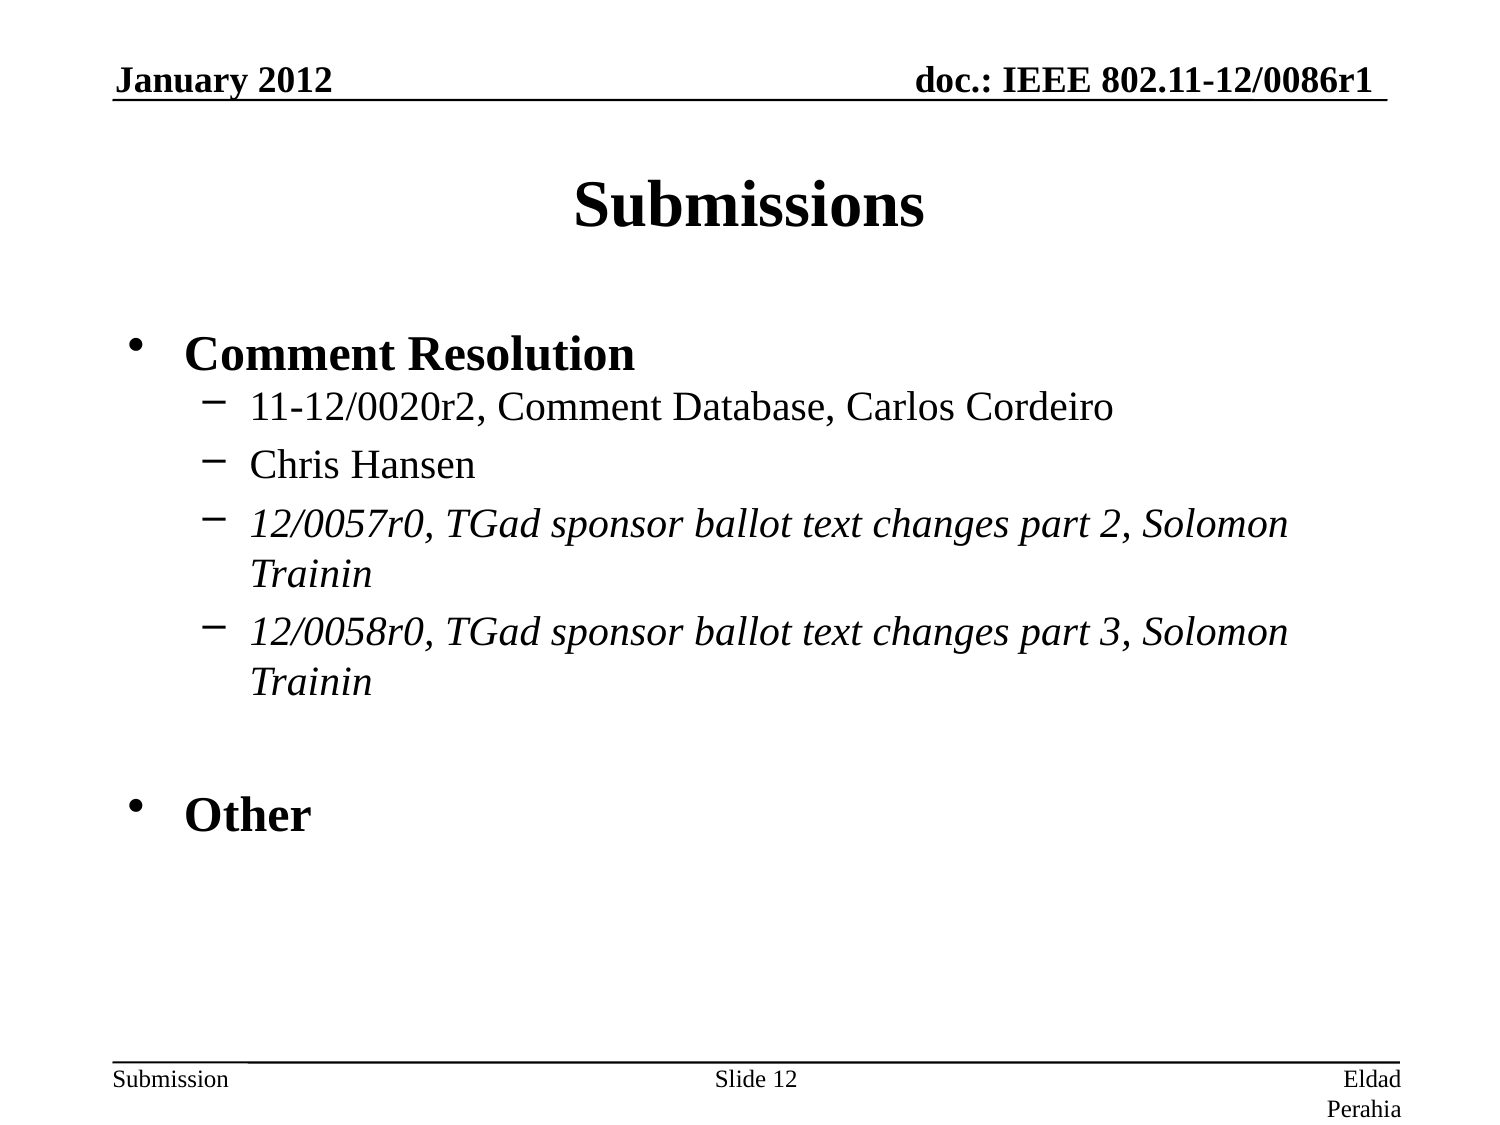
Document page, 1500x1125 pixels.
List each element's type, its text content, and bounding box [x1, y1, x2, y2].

title Submissions [112, 112, 1388, 288]
text_box January 2012 [115, 54, 334, 100]
list Comment Resolution 11-12/0020r2, Comment Database, Carlos Cordeiro Chris Hansen 12/0057r0, TGad sponsor ballot text changes part 2, Solomon Trainin 12/0058r0, TGad sponsor ballot text changes part 3, Solomon Trainin Other [112, 324, 1388, 1001]
footer Eldad Perahia, Intel Corporation [1324, 1061, 1402, 1093]
slide_number Slide 12 [712, 1061, 800, 1093]
